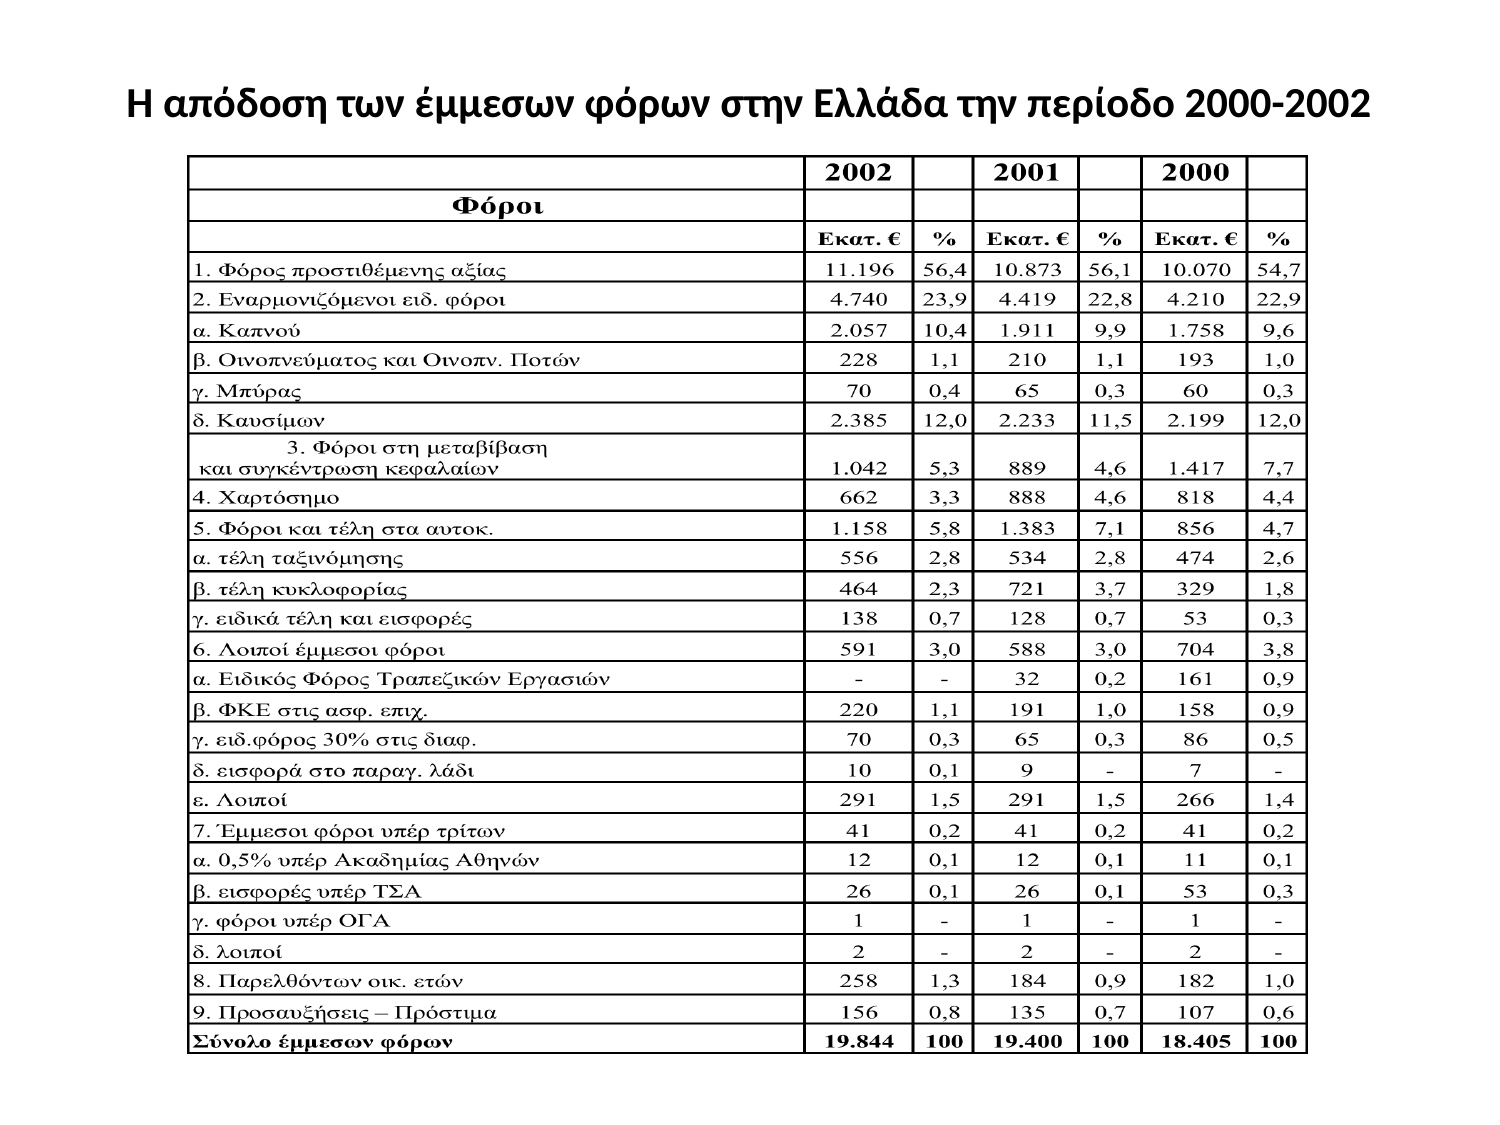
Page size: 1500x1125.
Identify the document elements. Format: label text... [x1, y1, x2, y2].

picture [74, 155, 1426, 1088]
title Η απόδοση των έμμεσων φόρων στην Ελλάδα την περίοδο 2000-2002 [75, 45, 1425, 155]
